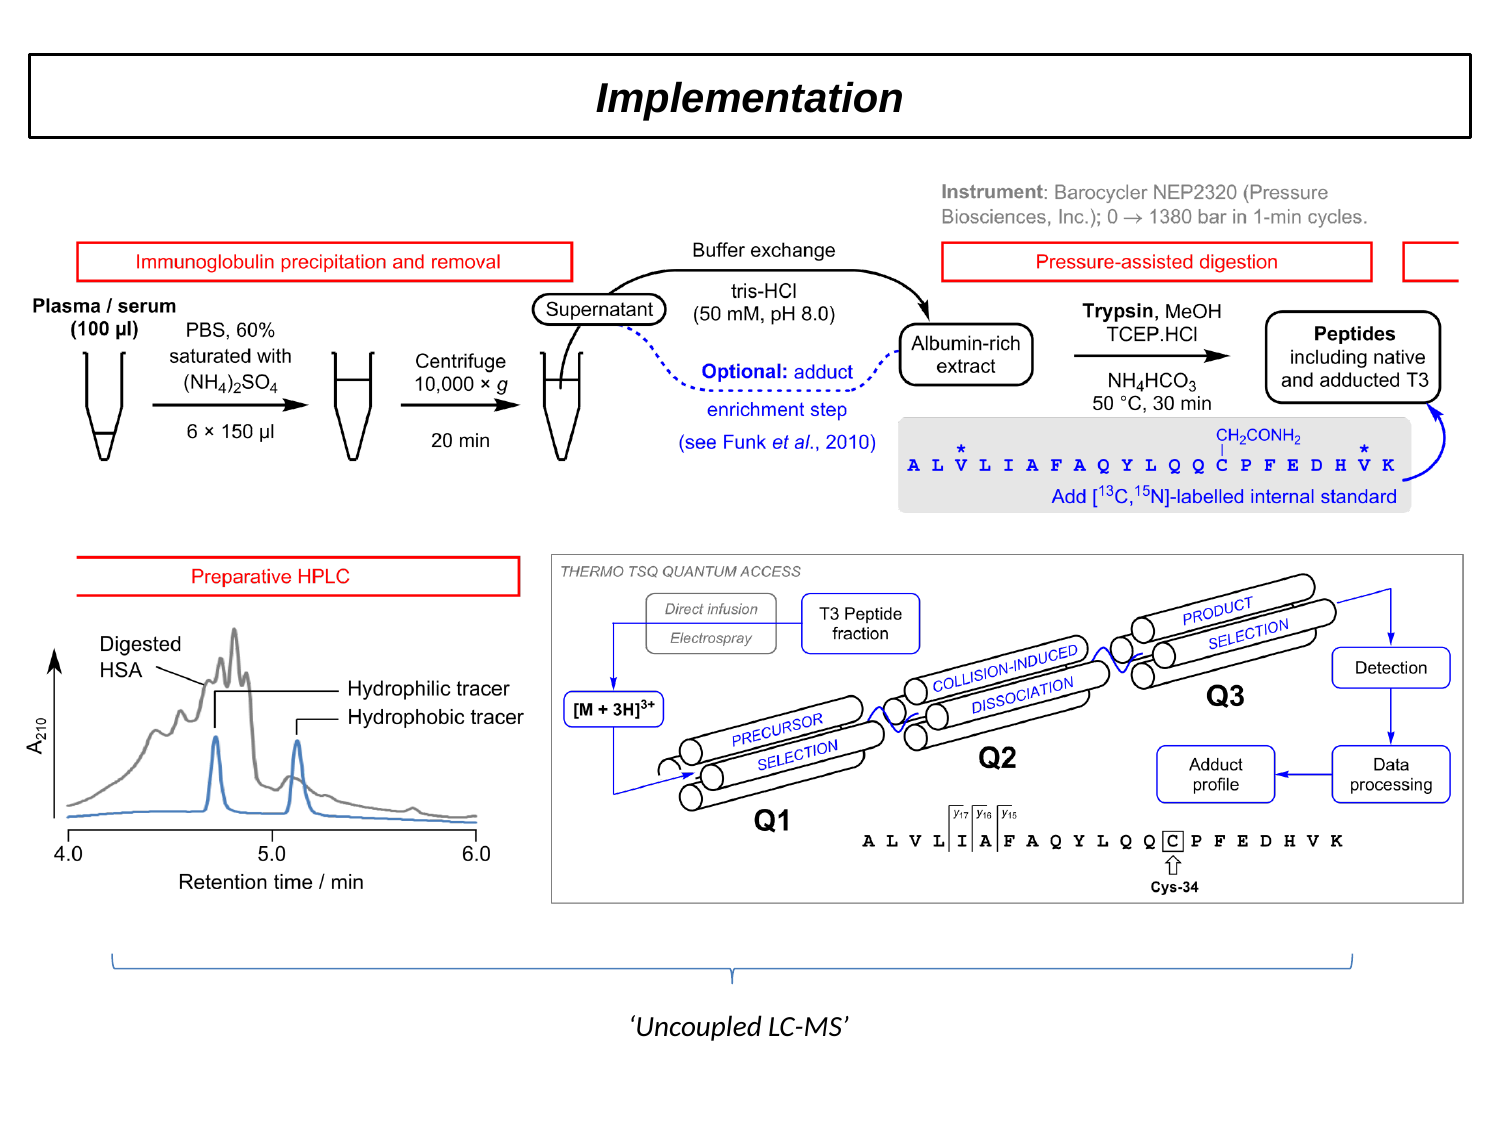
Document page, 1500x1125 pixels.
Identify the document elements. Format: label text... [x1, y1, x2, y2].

text_box Implementation [27, 52, 1473, 139]
text_box ‘Uncoupled LC-MS’ [613, 999, 865, 1050]
picture [0, 176, 1465, 906]
text_box [111, 953, 1354, 985]
